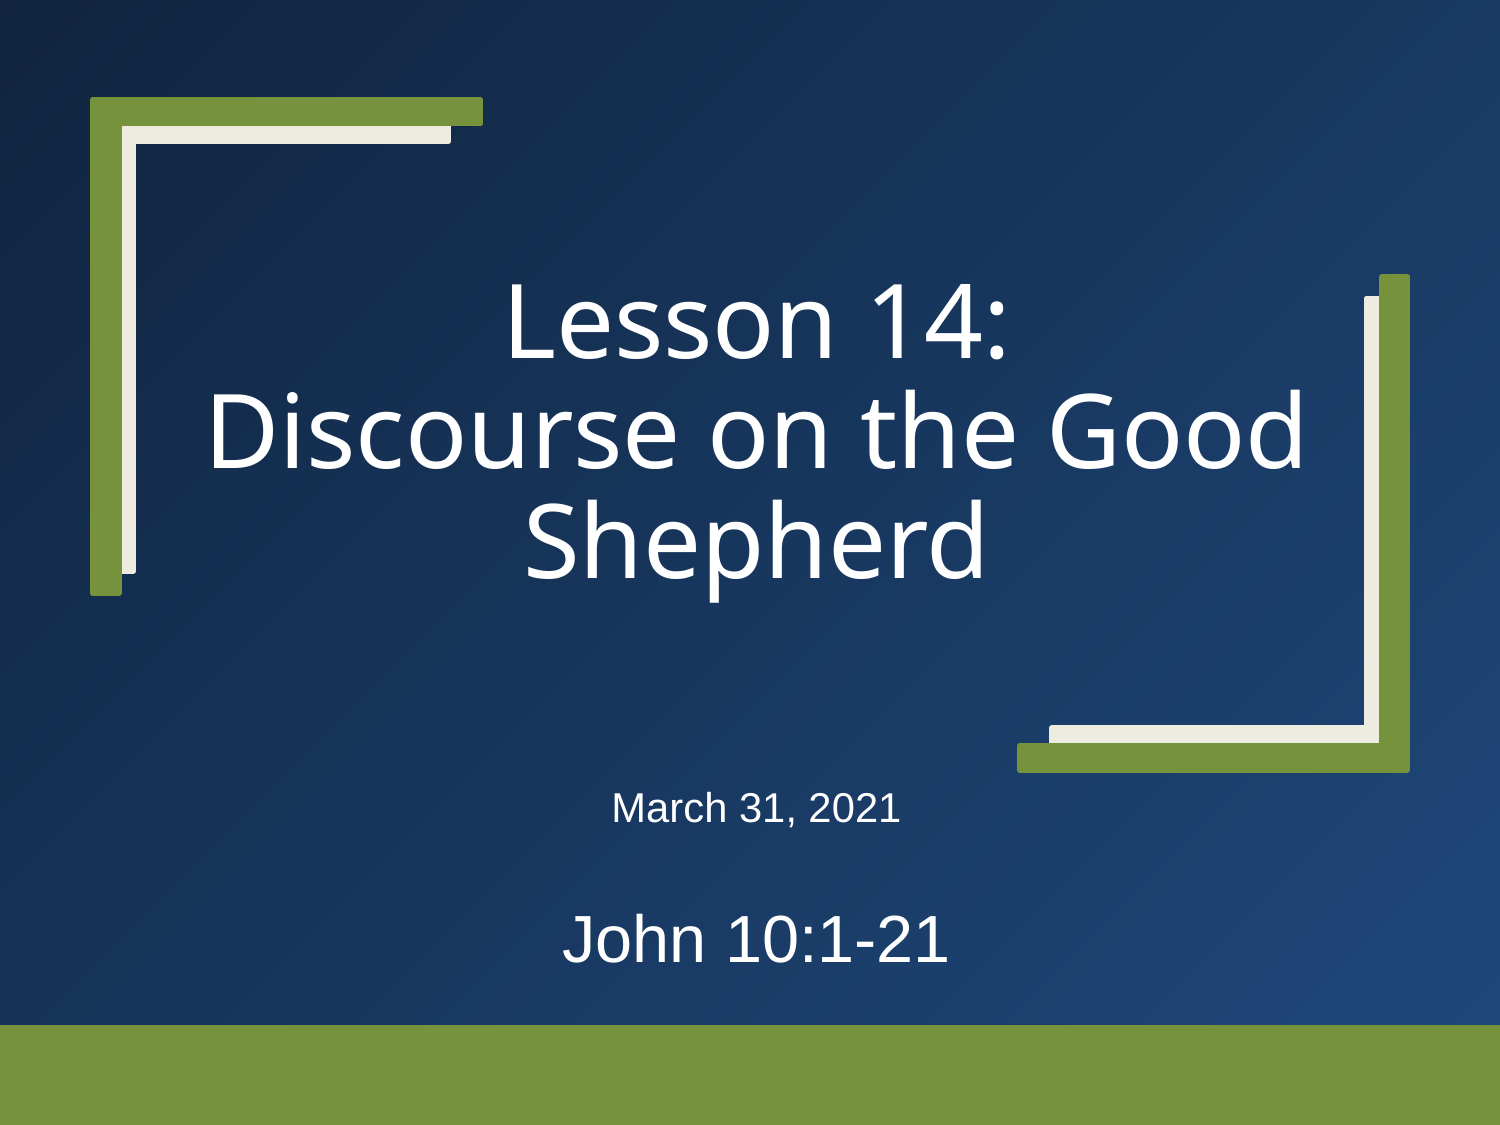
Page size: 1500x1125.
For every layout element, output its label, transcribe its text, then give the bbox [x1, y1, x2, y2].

subtitle March 31, 2021 John 10:1-21 [171, 767, 1342, 1125]
title Lesson 14: Discourse on the Good Shepherd [171, 262, 1342, 609]
